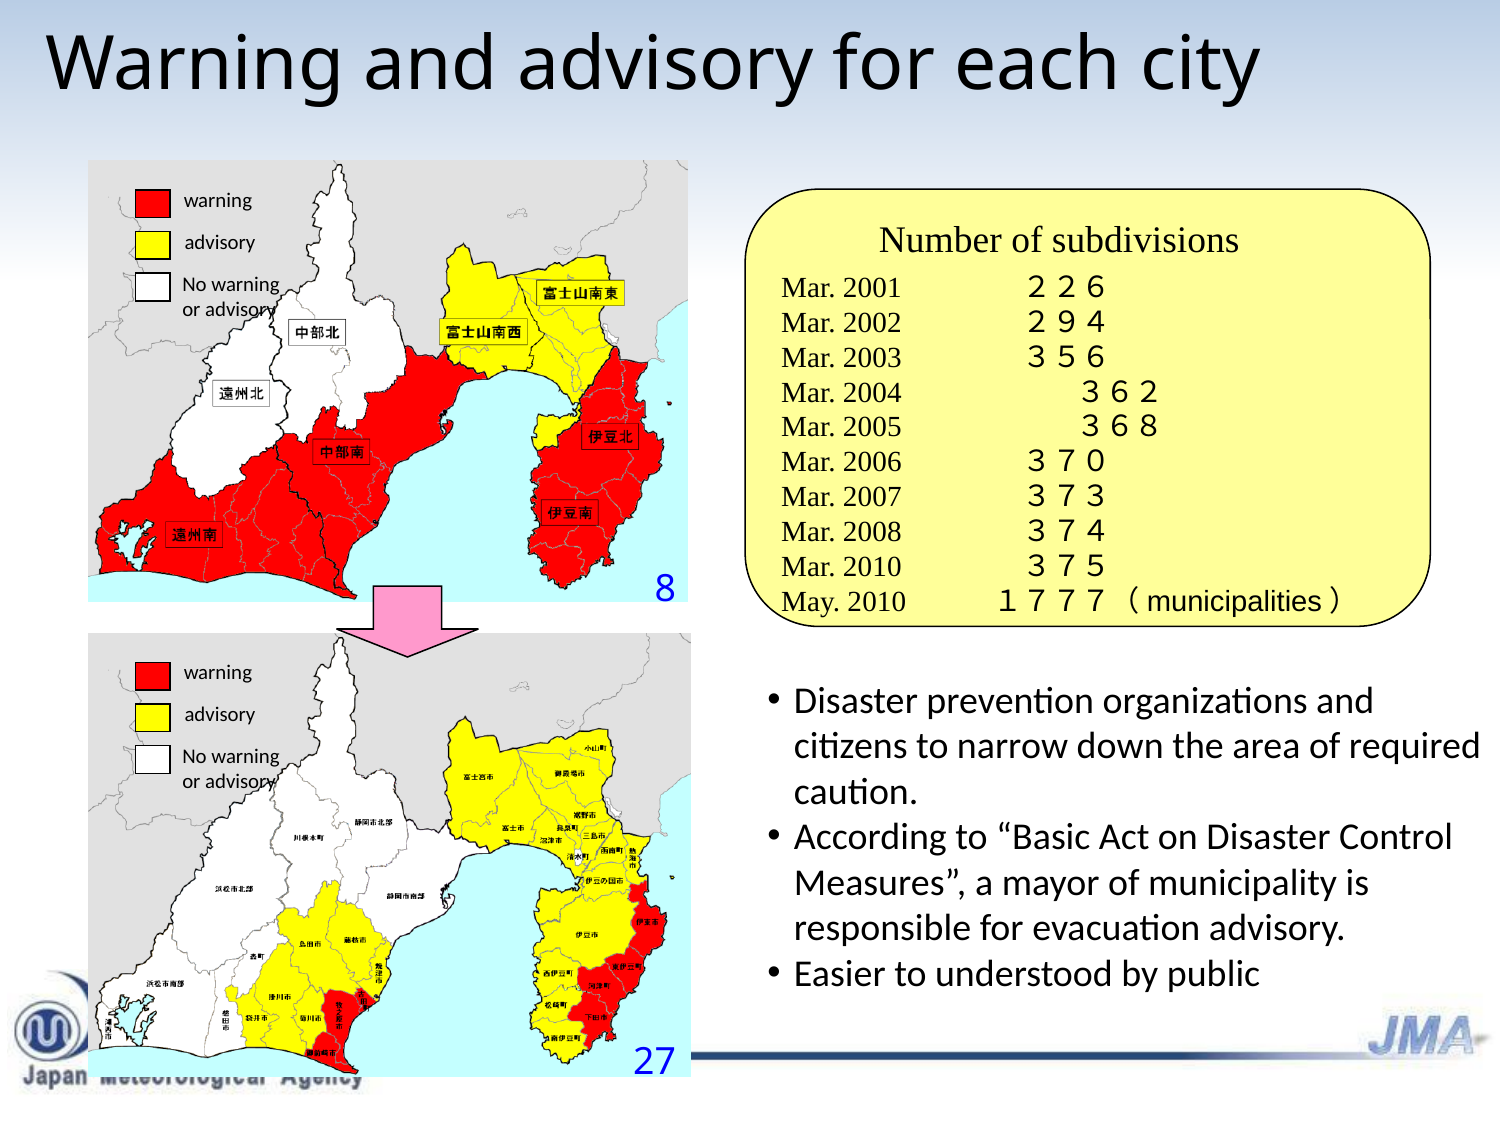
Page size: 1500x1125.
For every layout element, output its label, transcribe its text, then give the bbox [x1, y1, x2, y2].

picture [7, 632, 1500, 1101]
picture [88, 160, 688, 602]
text_box [336, 611, 479, 631]
title Warning and advisory for each city [0, 0, 1308, 120]
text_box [135, 184, 295, 323]
text_box Number of subdivisions [864, 207, 1255, 268]
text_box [135, 656, 295, 796]
text_box Disaster prevention organizations and citizens to narrow down the area of required caution. According to “Basic Act on Disaster Control Measures”, a mayor of municipality is responsible for evacuation advisory. Easier to understood by public [752, 667, 1500, 1036]
text_box Mar. 2001 ２２６ Mar. 2002 ２９４ Mar. 2003 ３５６ Mar. 2004 ３６２ Mar. 2005 ３６８ Mar. 2006 ３７０ Mar. 2007 ３７３ Mar. 2008 ３７４ Mar. 2010 ３７５ May. 2010 １７７７（municipalities） [745, 189, 1431, 627]
